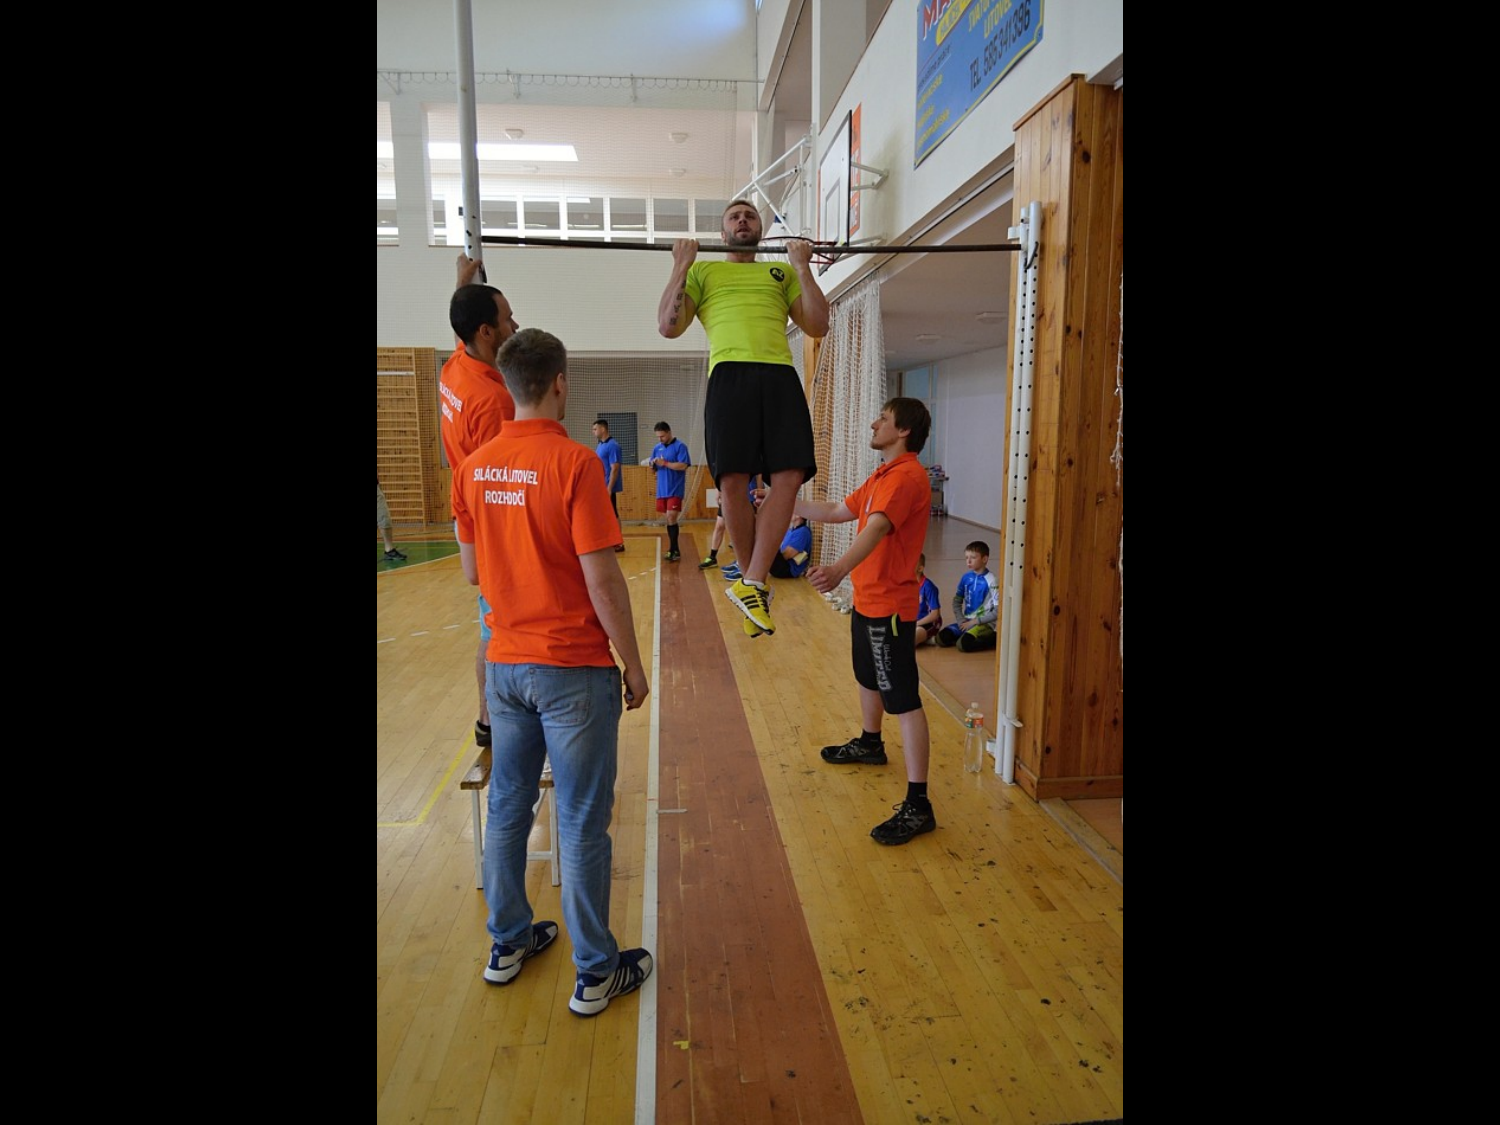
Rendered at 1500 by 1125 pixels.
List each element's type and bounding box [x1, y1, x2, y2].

picture [377, 0, 1123, 1125]
